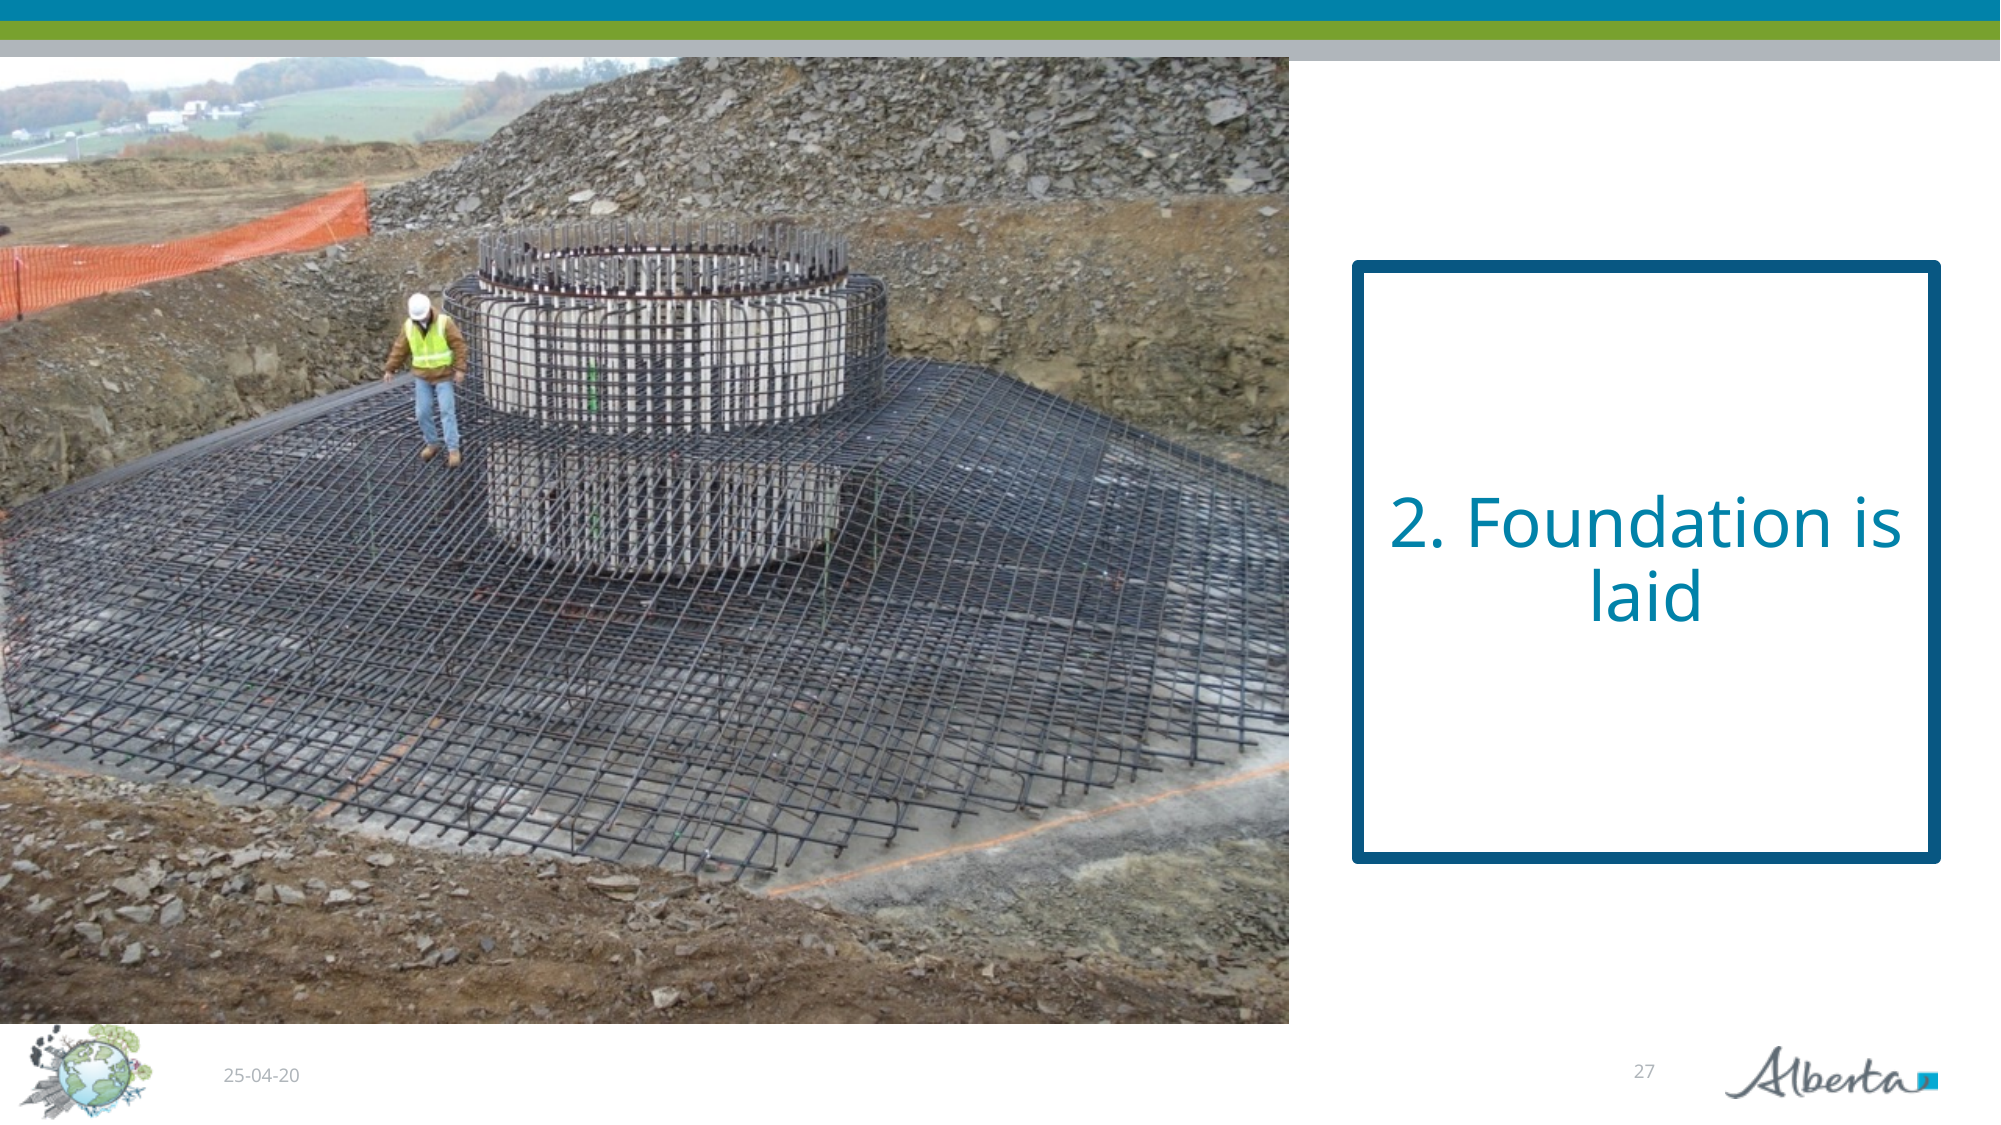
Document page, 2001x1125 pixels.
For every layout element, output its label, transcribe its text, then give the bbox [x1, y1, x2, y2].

picture [12, 1024, 157, 1125]
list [0, 57, 1289, 1024]
text_box 2. Foundation is laid [1358, 266, 1935, 859]
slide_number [208, 1046, 588, 1103]
picture [1725, 1046, 1938, 1099]
slide_number 27 [1412, 1042, 1671, 1103]
